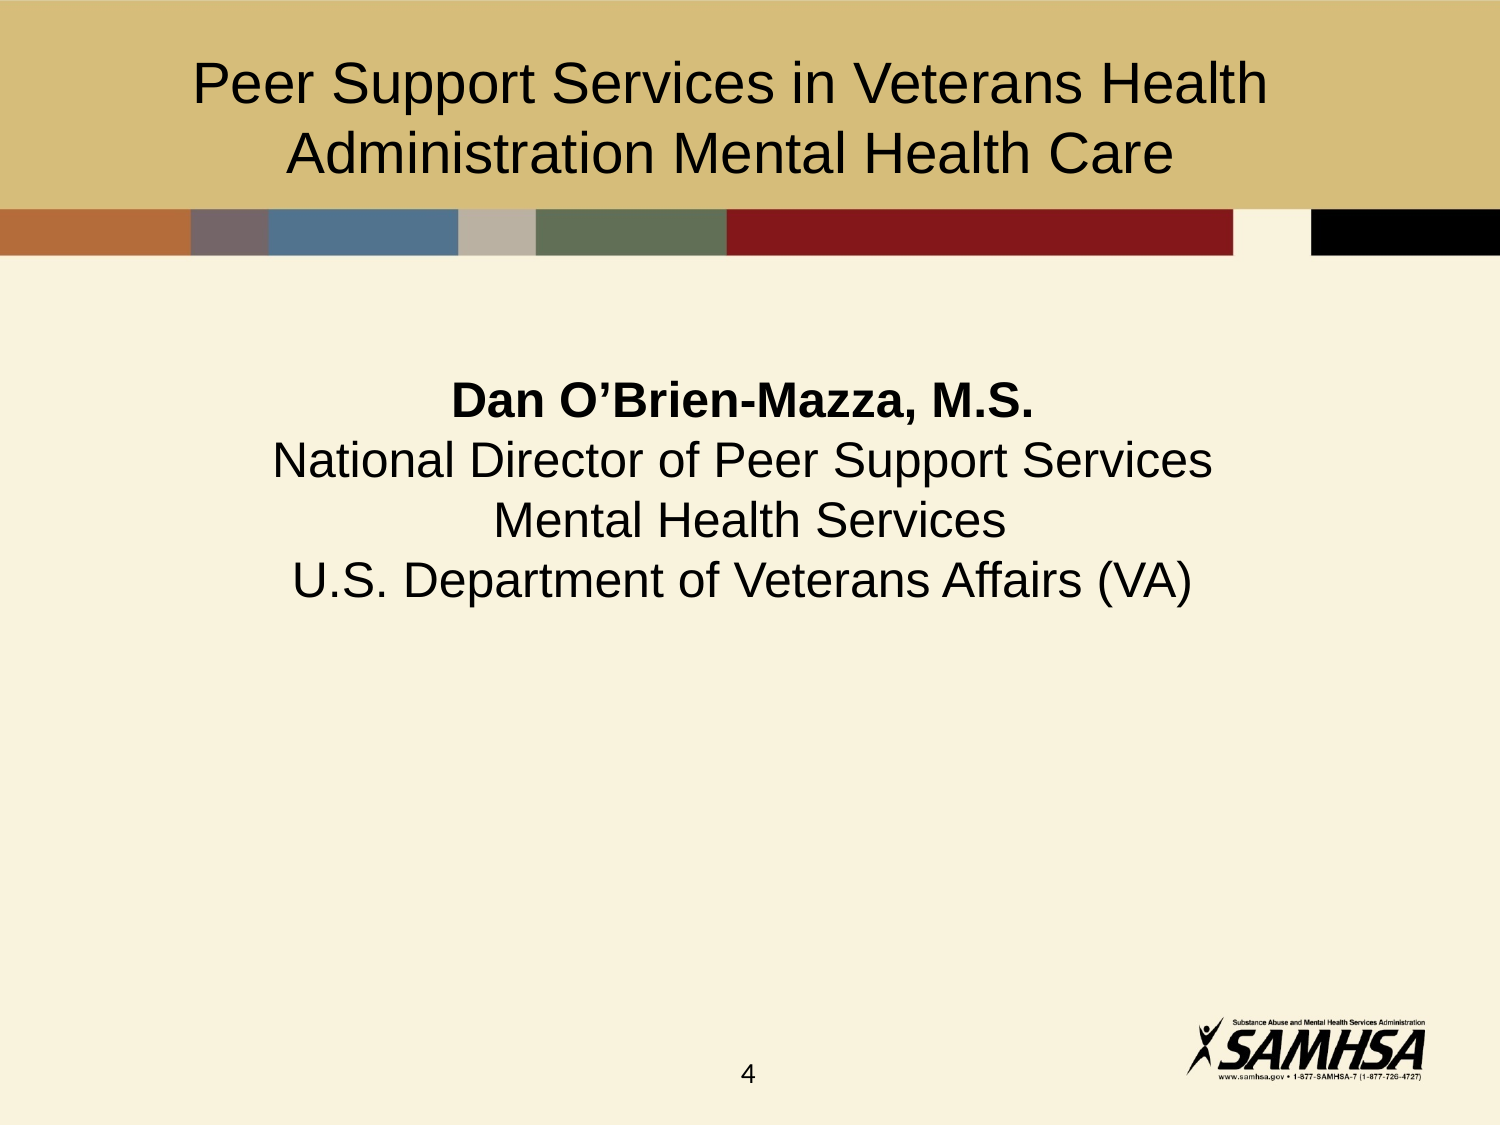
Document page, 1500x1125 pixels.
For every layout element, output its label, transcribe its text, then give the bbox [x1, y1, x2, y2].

slide_number 4 [672, 1046, 824, 1085]
picture [0, 0, 1500, 1125]
list Dan O’Brien-Mazza, M.S. National Director of Peer Support Services Mental Health Services U.S. Department of Veterans Affairs (VA) [74, 299, 1426, 906]
text_box Peer Support Services in Veterans Health Administration Mental Health Care [62, 37, 1400, 193]
